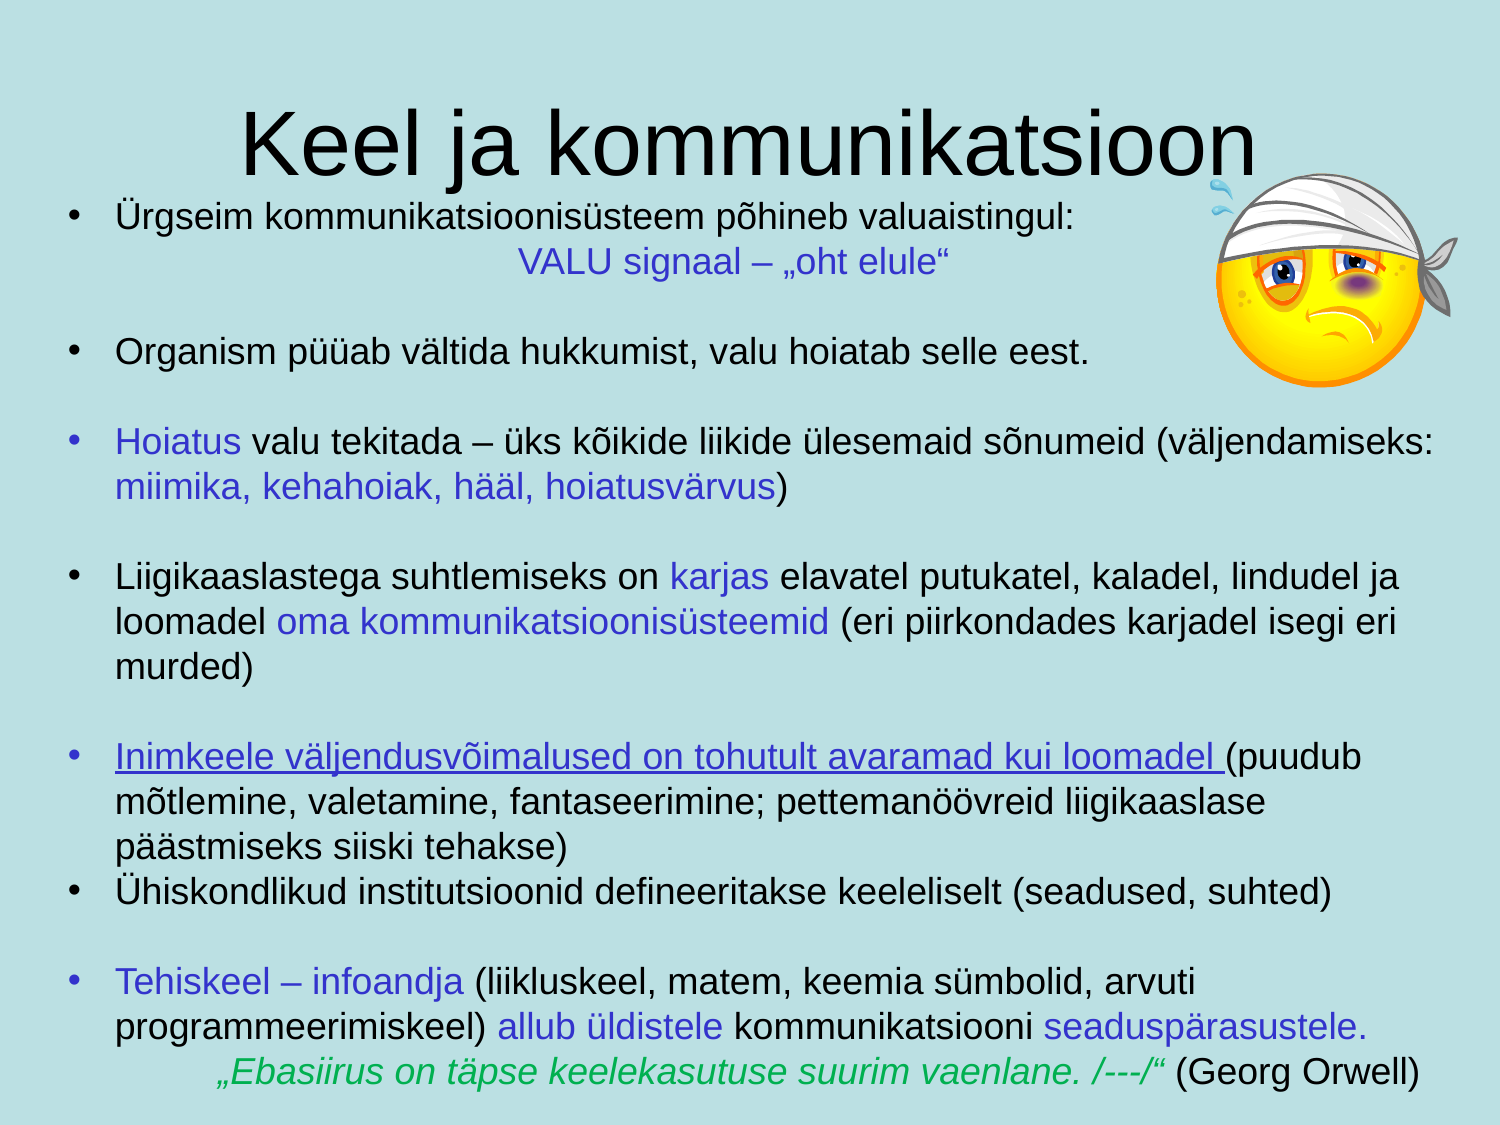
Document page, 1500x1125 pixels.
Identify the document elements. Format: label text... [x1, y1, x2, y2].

picture [1209, 172, 1459, 389]
text_box Ürgseim kommunikatsioonisüsteem põhineb valuaistingul: VALU signaal – „oht elule“ Organism püüab vältida hukkumist, valu hoiatab selle eest. Hoiatus valu tekitada – üks kõikide liikide ülesemaid sõnumeid (väljendamiseks: miimika, kehahoiak, hääl, hoiatusvärvus) Liigikaaslastega suhtlemiseks on karjas elavatel putukatel, kaladel, lindudel ja loomadel oma kommunikatsioonisüsteemid (eri piirkondades karjadel isegi eri murded) Inimkeele väljendusvõimalused on tohutult avaramad kui loomadel (puudub mõtlemine, valetamine, fantaseerimine; pettemanöövreid liigikaaslase päästmiseks siiski tehakse) Ühiskondlikud institutsioonid defineeritakse keeleliselt (seadused, suhted) Tehiskeel – infoandja (liikluskeel, matem, keemia sümbolid, arvuti programmeerimiskeel) allub üldistele kommunikatsiooni seaduspärasustele. „Ebasiirus on täpse keelekasutuse suurim vaenlane. /---/“ (Georg Orwell) [53, 184, 1459, 1100]
title Keel ja kommunikatsioon [75, 45, 1425, 184]
